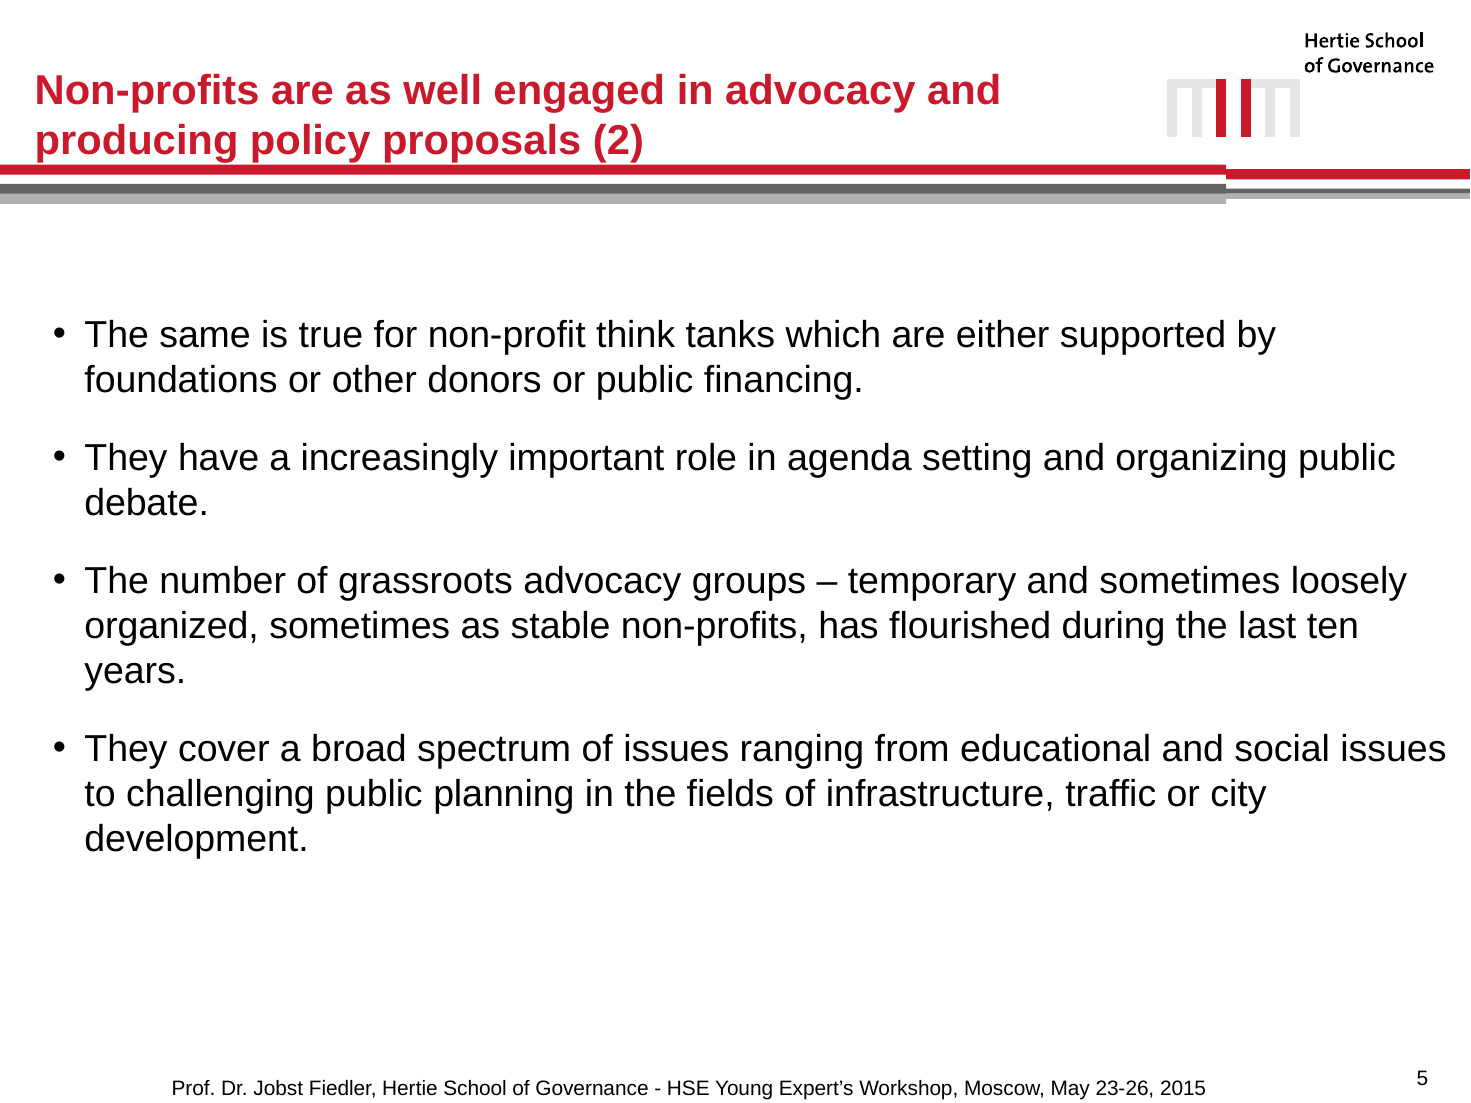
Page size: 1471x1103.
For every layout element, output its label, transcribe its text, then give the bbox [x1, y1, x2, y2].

slide_number 4 [1401, 1064, 1435, 1090]
list The same is true for non-profit think tanks which are either supported by foundations or other donors or public financing. They have a increasingly important role in agenda setting and organizing public debate. The number of grassroots advocacy groups – temporary and sometimes loosely organized, sometimes as stable non-profits, has flourished during the last ten years. They cover a broad spectrum of issues ranging from educational and social issues to challenging public planning in the fields of infrastructure, traffic or city development. [52, 309, 1456, 1051]
title Non-profits are as well engaged in advocacy and producing policy proposals (2) [19, 54, 1144, 172]
